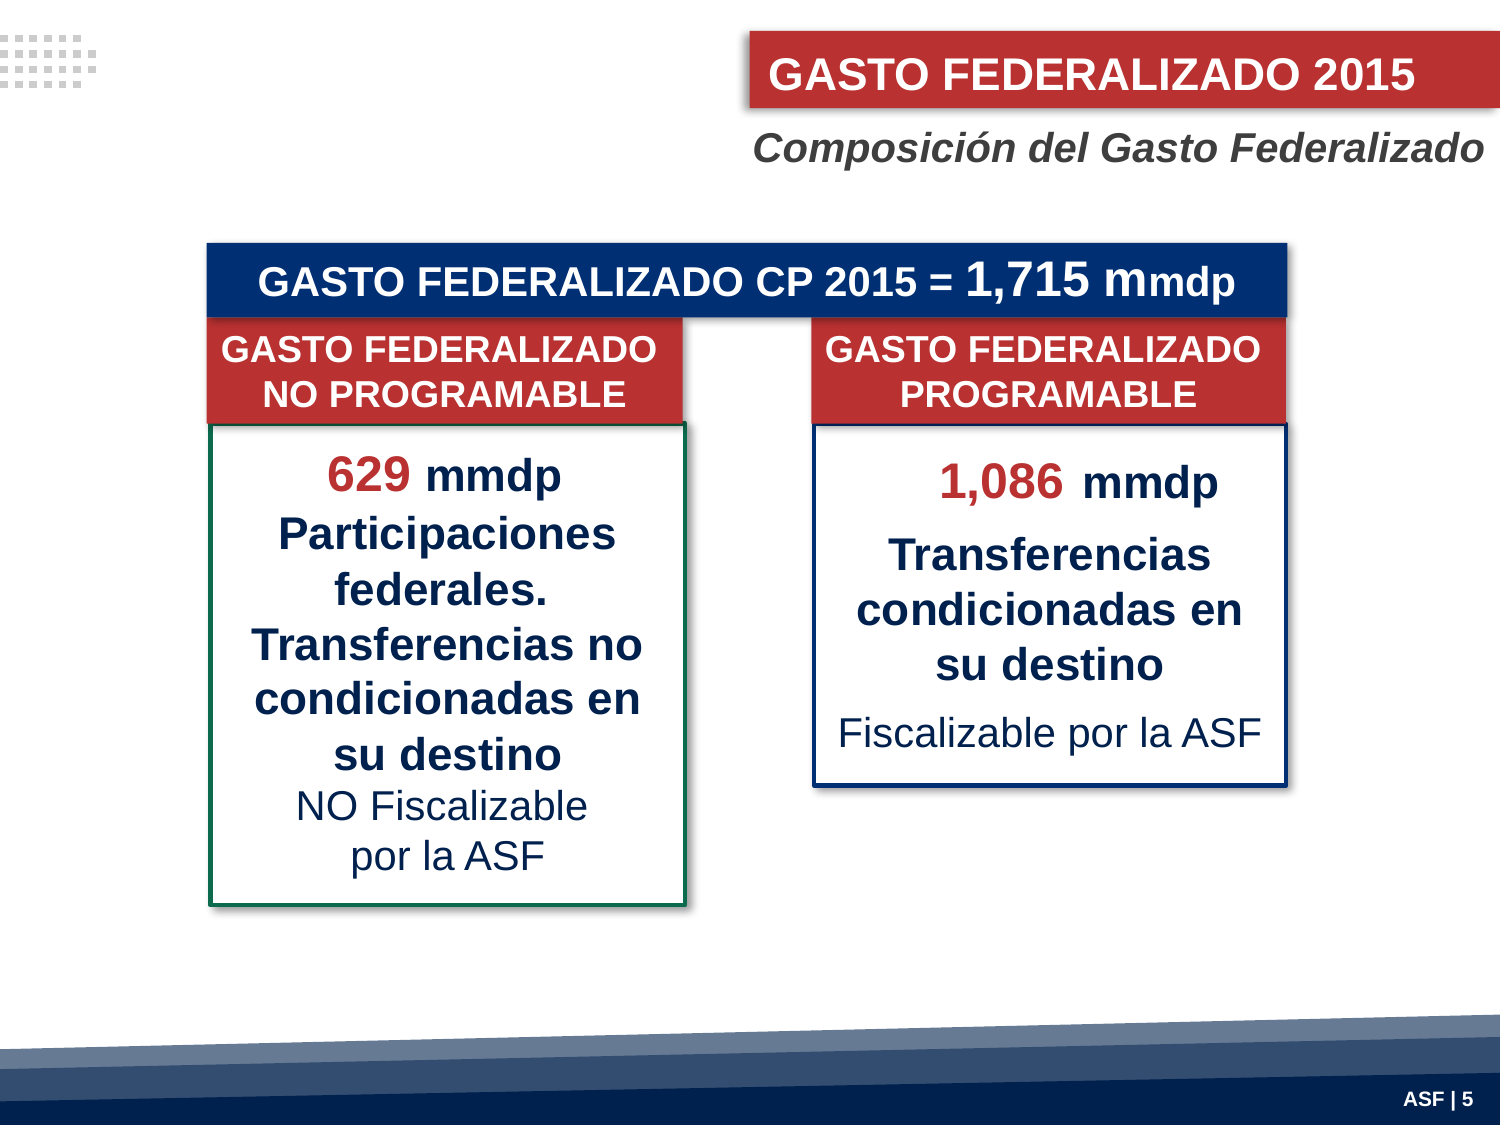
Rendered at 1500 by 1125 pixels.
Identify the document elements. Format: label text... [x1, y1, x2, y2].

text_box Transferencias condicionadas en su destino Fiscalizable por la ASF [812, 431, 1288, 788]
text_box GASTO FEDERALIZADO CP 2015 = 1,715 mmdp [206, 242, 1288, 318]
text_box [747, 29, 1500, 110]
text_box GASTO FEDERALIZADO NO PROGRAMABLE [206, 325, 683, 424]
text_box GASTO FEDERALIZADO PROGRAMABLE [811, 329, 1286, 424]
text_box GASTO FEDERALIZADO 2015 [753, 36, 1431, 107]
text_box Composición del Gasto Federalizado [368, 113, 1500, 179]
text_box Participaciones federales. Transferencias no condicionadas en su destino NO Fiscalizable por la ASF [208, 431, 687, 907]
text_box 1,086 mmdp [924, 424, 1235, 519]
slide_number ASF | 5 [1337, 1078, 1489, 1125]
text_box 629 mmdp [313, 433, 578, 509]
